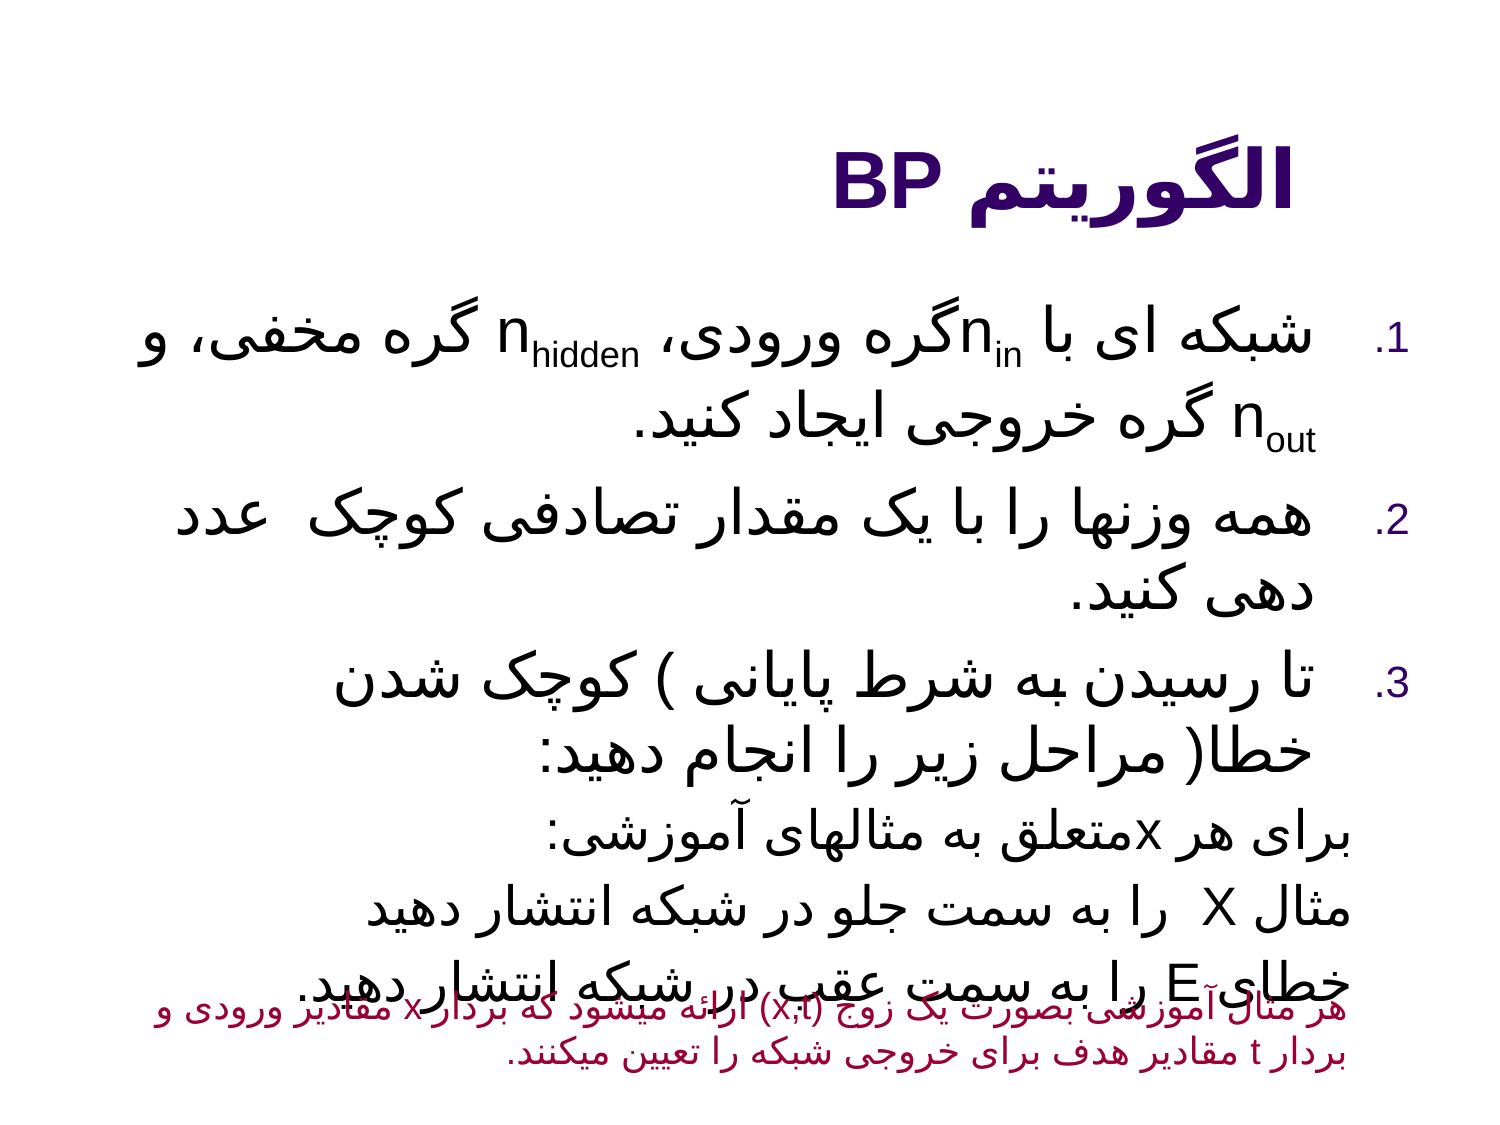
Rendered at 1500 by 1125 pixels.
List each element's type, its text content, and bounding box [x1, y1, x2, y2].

list شبکه ای با ninگره ورودی، nhidden گره مخفی، و nout گره خروجی ایجاد کنید. همه وزنها را با یک مقدار تصادفی کوچک عدد دهی کنید. تا رسیدن به شرط پایانی ) کوچک شدن خطا( مراحل زیر را انجام دهید: برای هر xمتعلق به مثالهای آموزشی: مثال X را به سمت جلو در شبکه انتشار دهید خطای E را به سمت عقب در شبکه انتشار دهید. [75, 282, 1425, 1006]
text_box هر مثال آموزشی بصورت یک زوج (x,t) ارائه میشود که بردار x مقادیر ورودی و بردار t مقادیر هدف برای خروجی شبکه را تعیین میکنند. [112, 974, 1363, 1080]
title الگوریتم BP [75, 20, 1313, 233]
